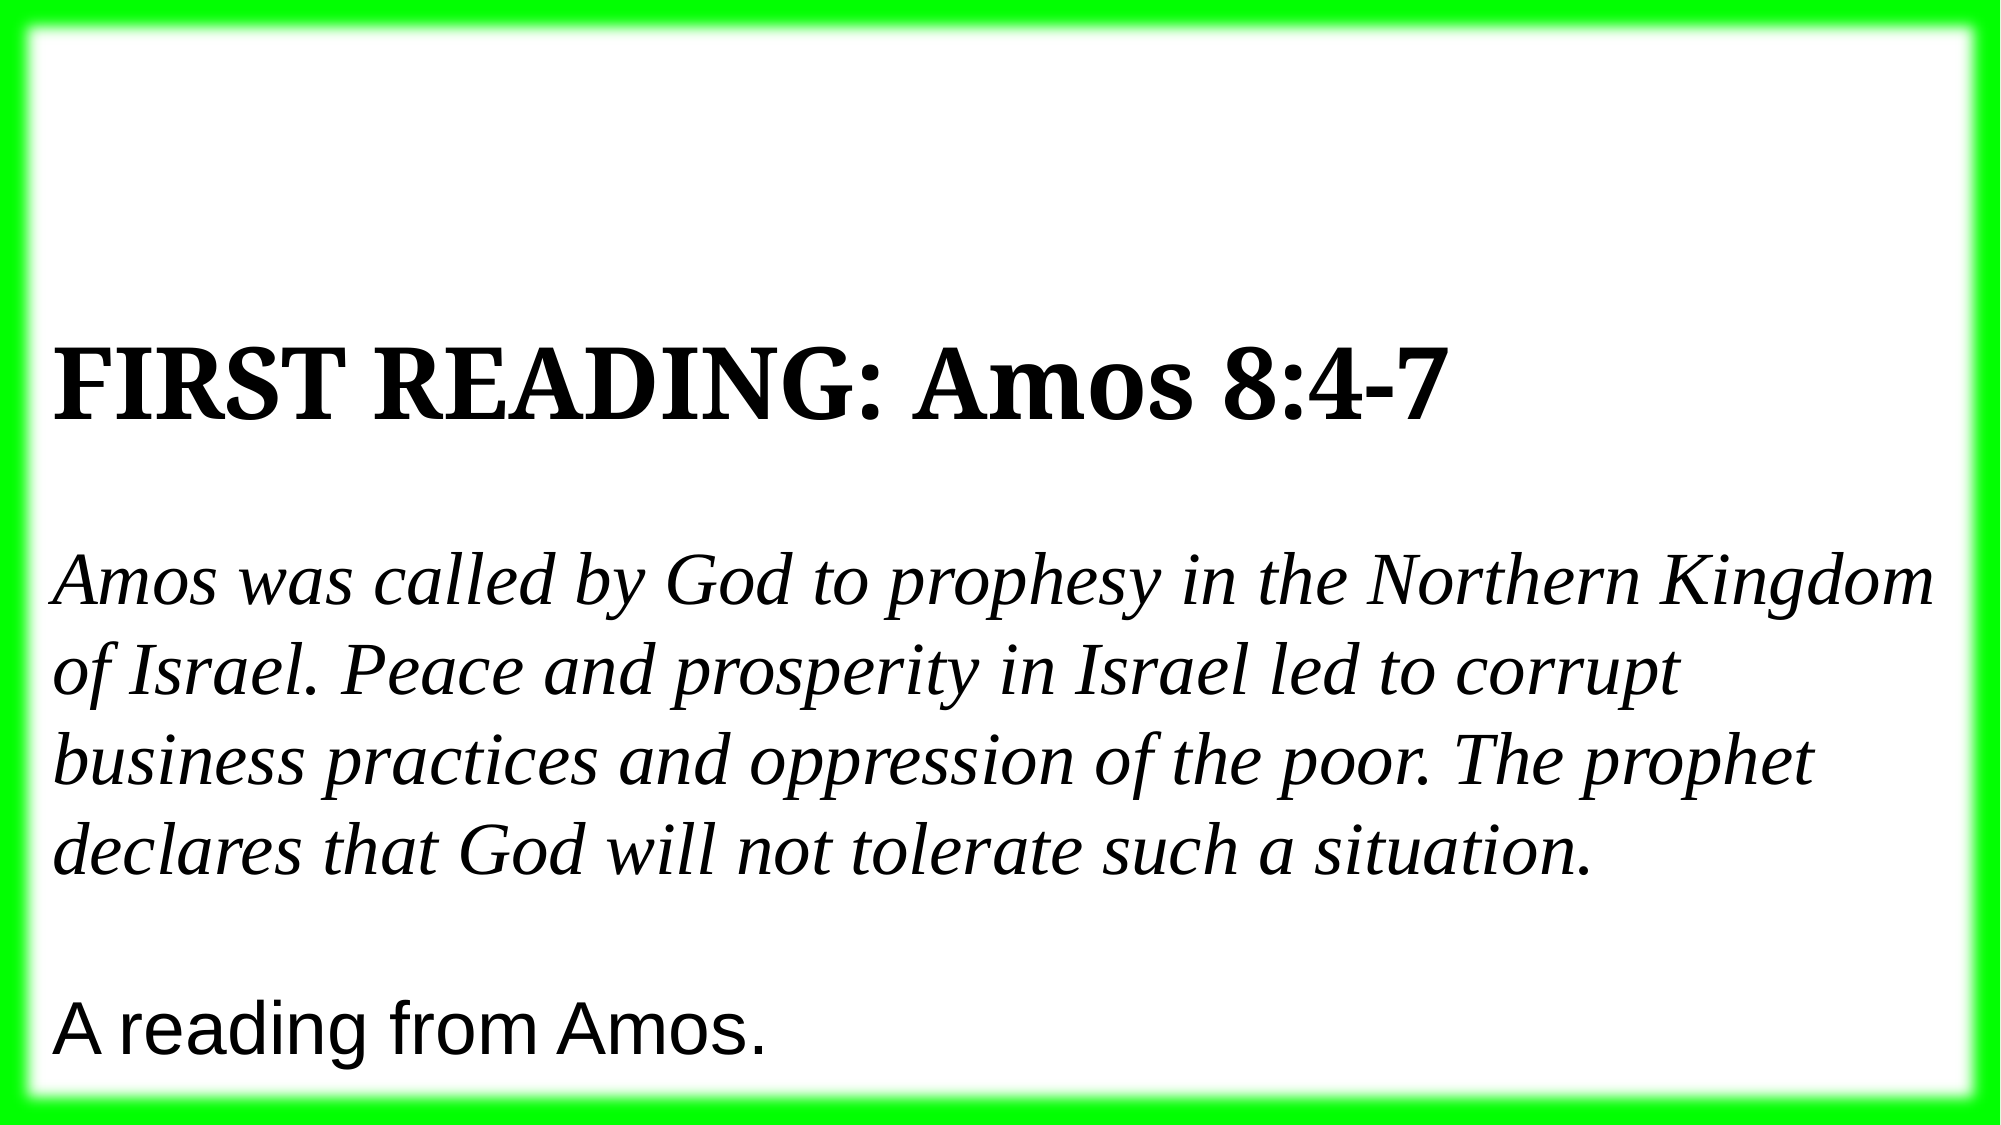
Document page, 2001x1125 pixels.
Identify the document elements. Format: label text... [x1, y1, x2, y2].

text_box First Reading: Amos 8:4-7 Amos was called by God to prophesy in the Northern Kingdom of Israel. Peace and prosperity in Israel led to corrupt business practices and oppression of the poor. The prophet declares that God will not tolerate such a situation. A reading from Amos. [37, 312, 1963, 1078]
picture [0, 0, 2001, 1125]
